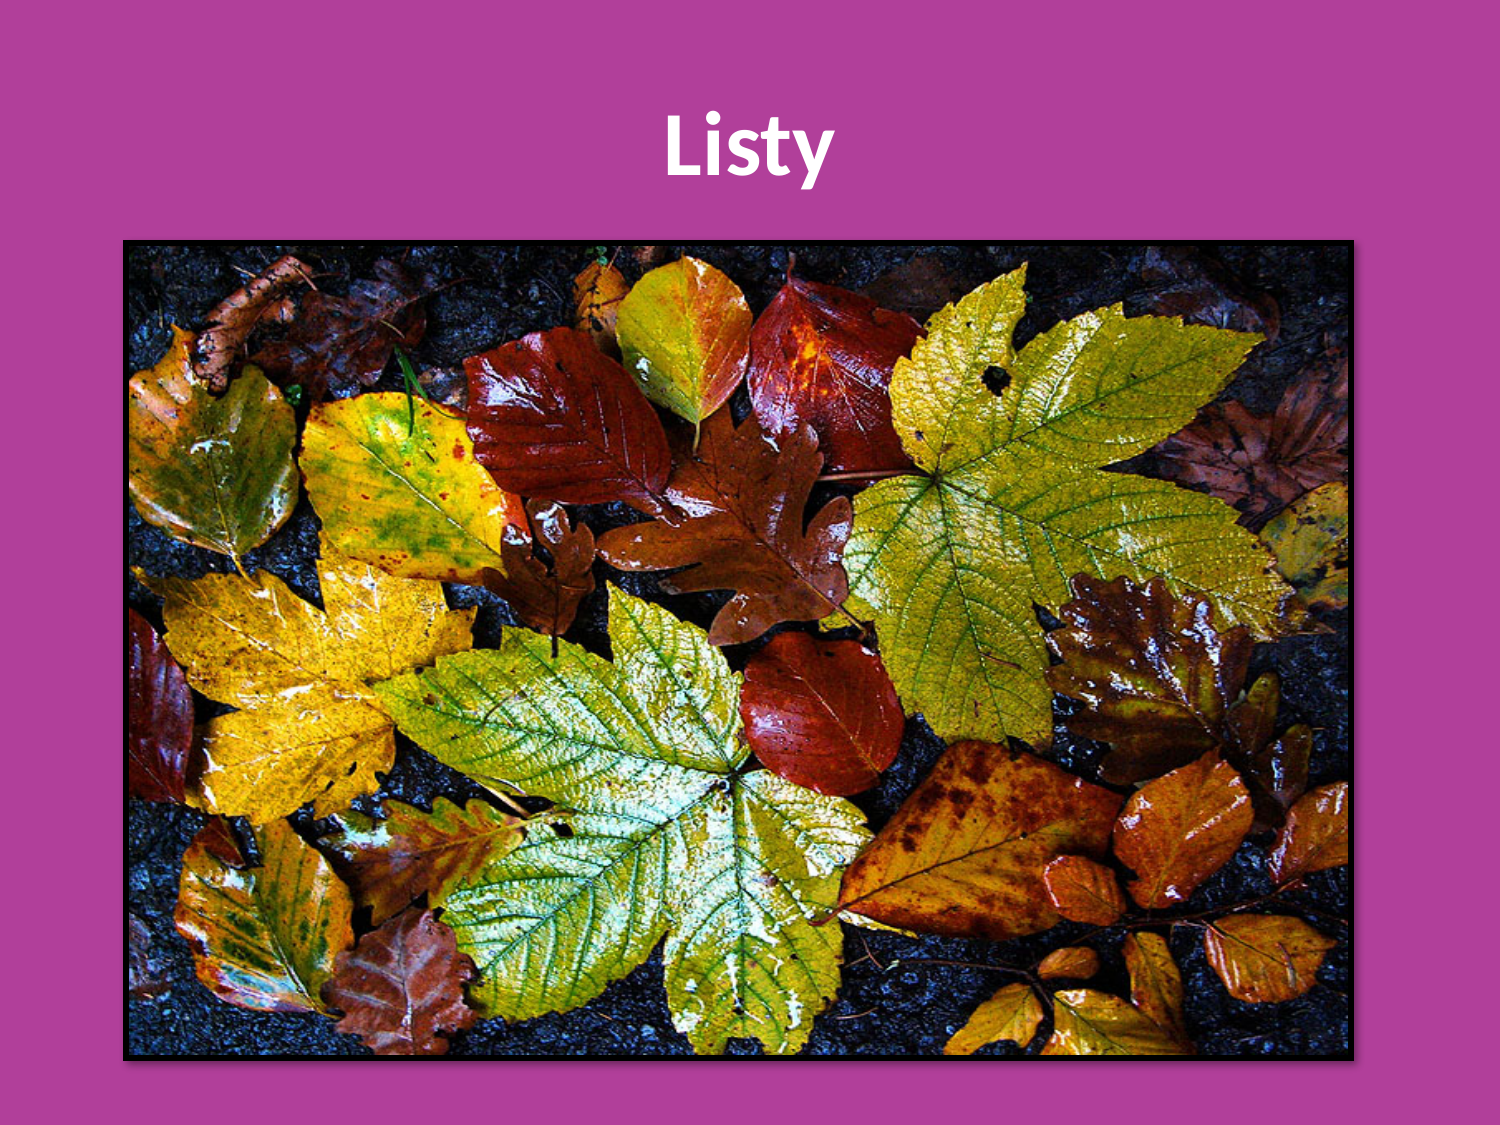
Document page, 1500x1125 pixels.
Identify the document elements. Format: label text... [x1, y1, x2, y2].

picture [128, 245, 1348, 1055]
title Listy [75, 45, 1425, 233]
